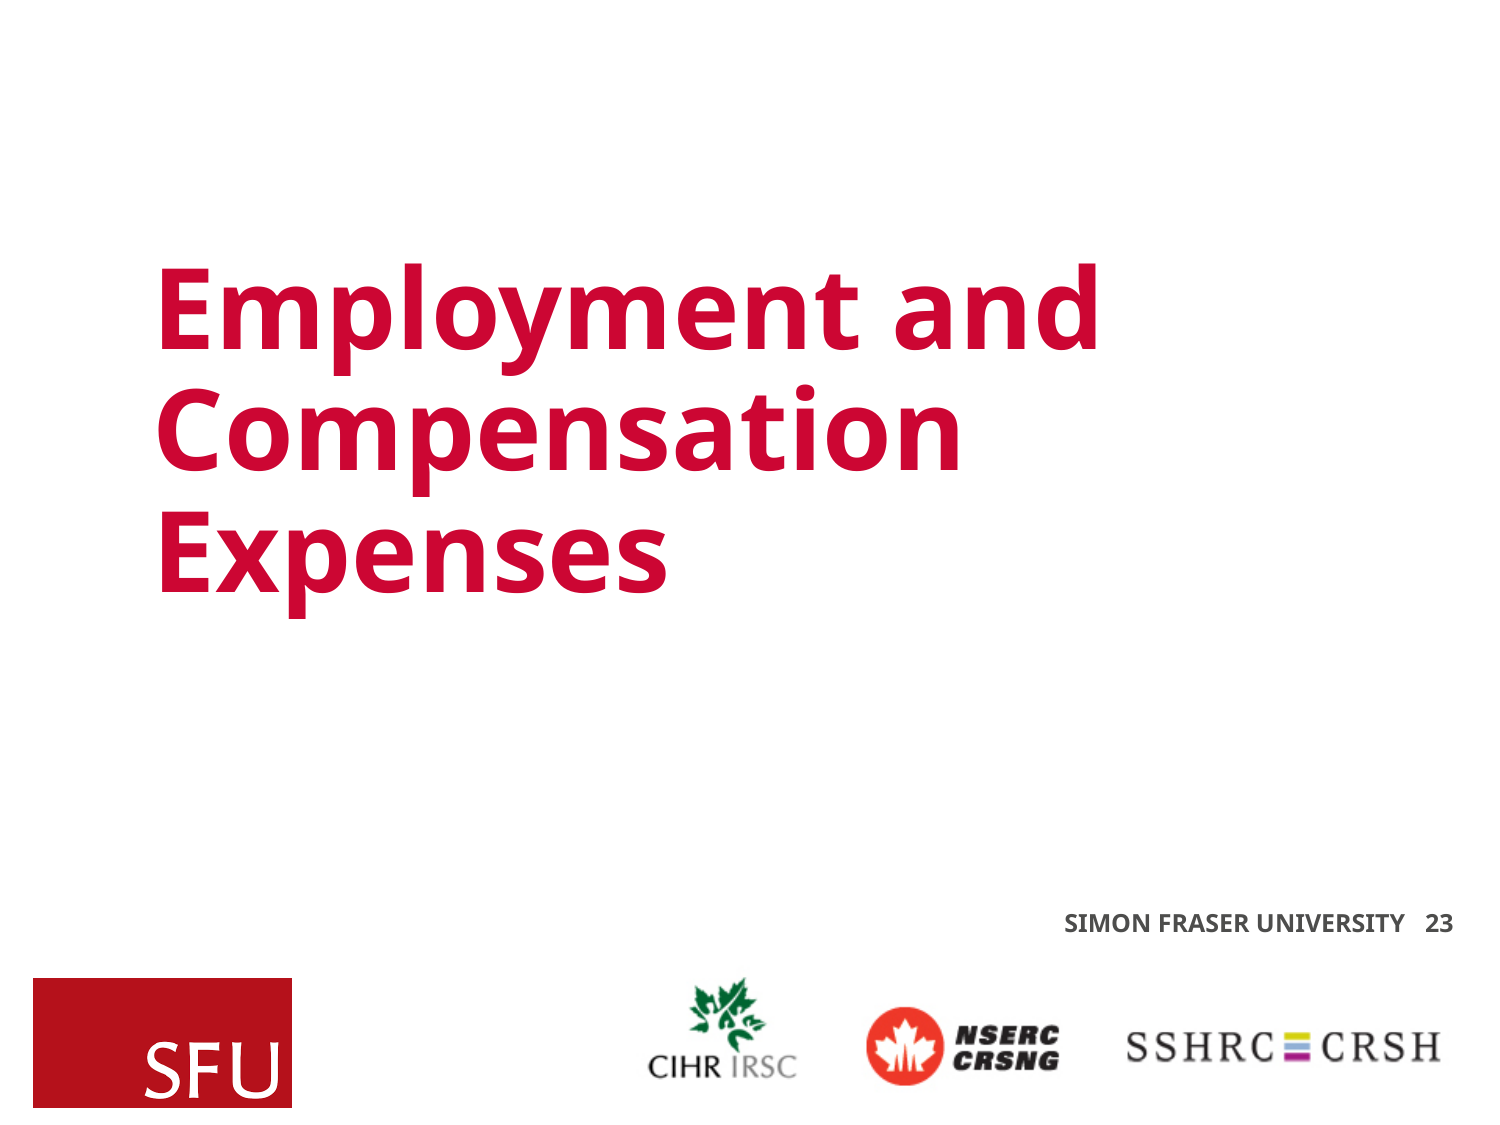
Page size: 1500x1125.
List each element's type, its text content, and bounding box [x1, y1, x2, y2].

picture [562, 954, 1500, 1122]
title Employment and Compensation Expenses [137, 453, 1459, 672]
text_box SIMON FRASER UNIVERSITY 23 [1008, 894, 1469, 954]
picture [33, 978, 292, 1108]
